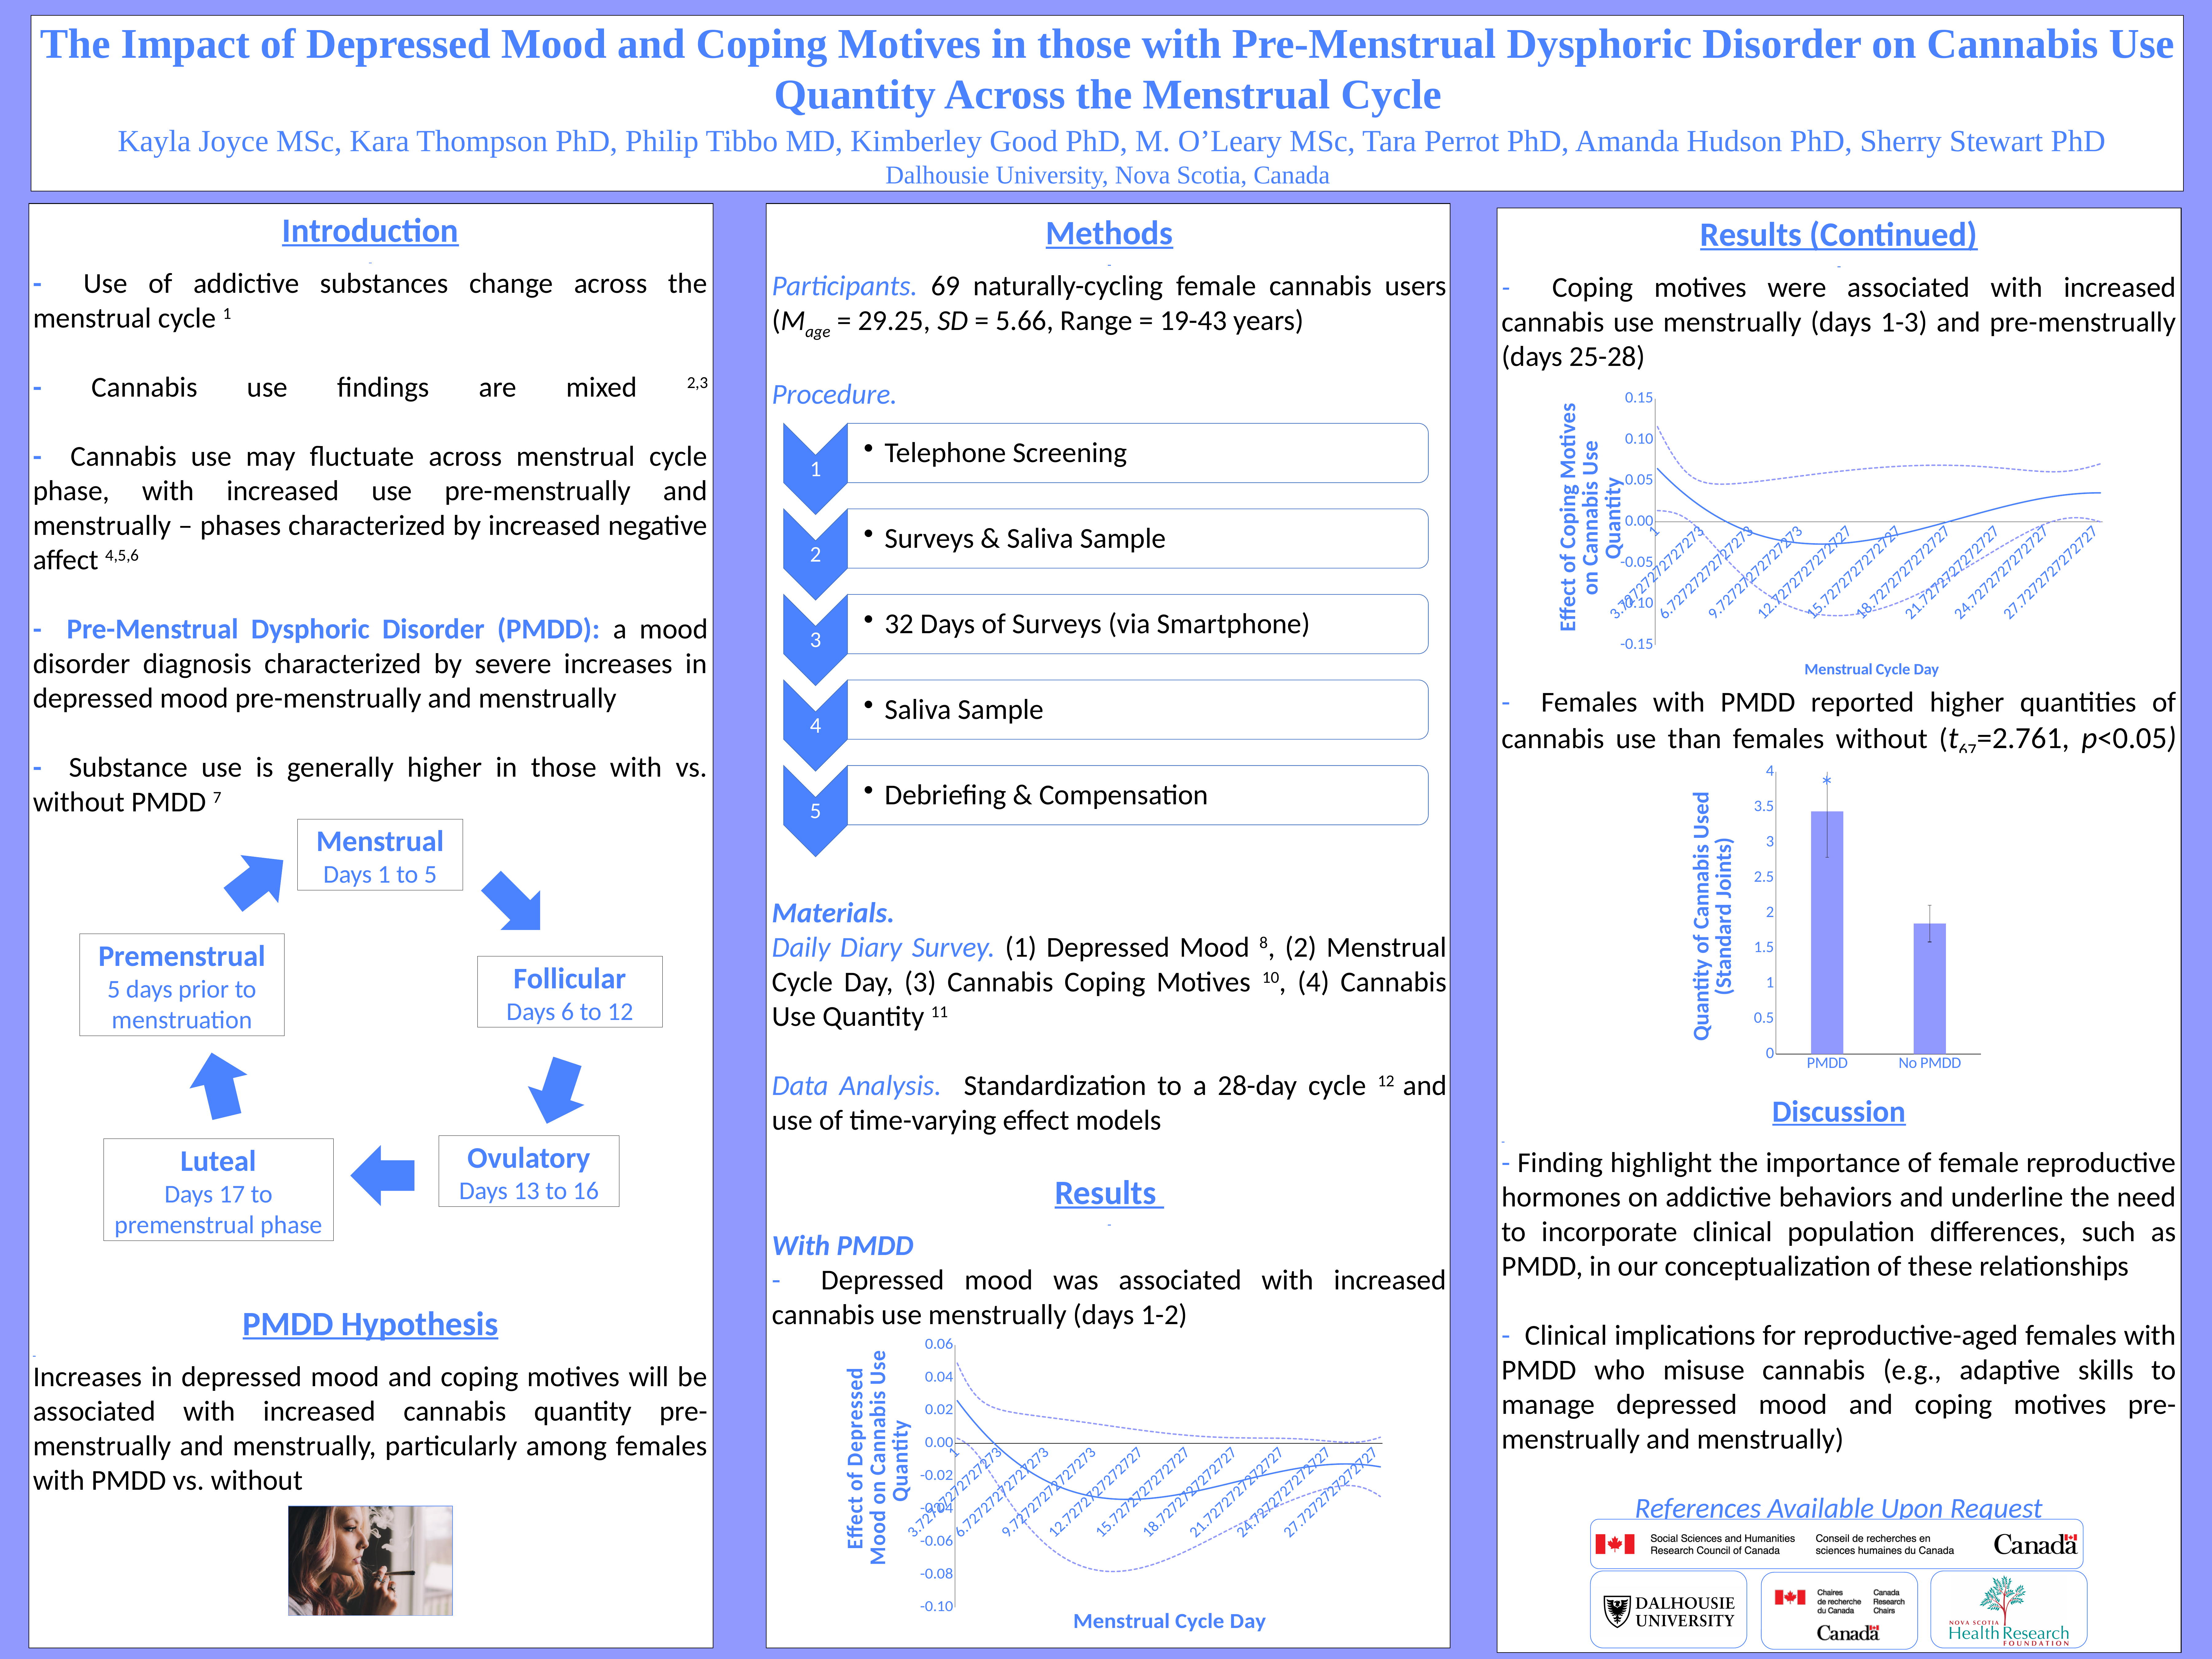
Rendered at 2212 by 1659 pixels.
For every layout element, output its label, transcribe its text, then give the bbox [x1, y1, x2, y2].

picture [1950, 1575, 2069, 1646]
chart [1679, 753, 1999, 1094]
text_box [80, 819, 663, 1242]
chart [815, 1332, 1401, 1640]
text_box [29, 228, 713, 1648]
picture [288, 1506, 453, 1615]
picture [1593, 1577, 1936, 1653]
text_box [1763, 1572, 1916, 1577]
text_box [766, 203, 1450, 1648]
chart [1551, 375, 2127, 683]
text_box [1932, 1571, 2088, 1649]
text_box [31, 15, 33, 191]
text_box The Impact of Depressed Mood and Coping Motives in those with Pre-Menstrual Dysphoric Disorder on Cannabis Use Quantity Across the Menstrual Cycle Kayla Joyce MSc, Kara Thompson PhD, Philip Tibbo MD, Kimberley Good PhD, M. O’Leary MSc, Tara Perrot PhD, Amanda Hudson PhD, Sherry Stewart PhD Dalhousie University, Nova Scotia, Canada [33, 13, 2183, 228]
text_box [1590, 1571, 1746, 1649]
text_box [29, 203, 33, 206]
text_box [1590, 1519, 2084, 1569]
picture [1596, 1534, 2078, 1554]
text_box [1497, 208, 2182, 1653]
text_box Methods Participants. 69 naturally-cycling female cannabis users (Mage = 29.25, SD = 5.66, Range = 19-43 years) Procedure. Materials. Daily Diary Survey. (1) Depressed Mood 8, (2) Menstrual Cycle Day, (3) Cannabis Coping Motives 10, (4) Cannabis Use Quantity 11 Data Analysis. Standardization to a 28-day cycle 12 and use of time-varying effect models Results With PMDD - Depressed mood was associated with increased cannabis use menstrually (days 1-2) [767, 208, 1452, 1332]
text_box Results [2182, 221, 2187, 267]
text_box Results (Continued) - Coping motives were associated with increased cannabis use menstrually (days 1-3) and pre-menstrually (days 25-28) - Females with PMDD reported higher quantities of cannabis use than females without (t67=2.761, p<0.05) Discussion - Finding highlight the importance of female reproductive hormones on addictive behaviors and underline the need to incorporate clinical population differences, such as PMDD, in our conceptualization of these relationships - Clinical implications for reproductive-aged females with PMDD who misuse cannabis (e.g., adaptive skills to manage depressed mood and coping motives pre-menstrually and menstrually) References Available Upon Request [1497, 210, 2181, 1526]
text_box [783, 423, 1429, 857]
picture [1600, 813, 1679, 1034]
text_box Introduction - Use of addictive substances change across the menstrual cycle 1 - Cannabis use findings are mixed 2,3 - Cannabis use may fluctuate across menstrual cycle phase, with increased use pre-menstrually and menstrually – phases characterized by increased negative affect 4,5,6 - Pre-Menstrual Dysphoric Disorder (PMDD): a mood disorder diagnosis characterized by severe increases in depressed mood pre-menstrually and menstrually - Substance use is generally higher in those with vs. without PMDD 7 PMDD Hypothesis Increases in depressed mood and coping motives will be associated with increased cannabis quantity pre-menstrually and menstrually, particularly among females with PMDD vs. without [28, 206, 713, 1498]
text_box References available upon request [2182, 1409, 2186, 1438]
